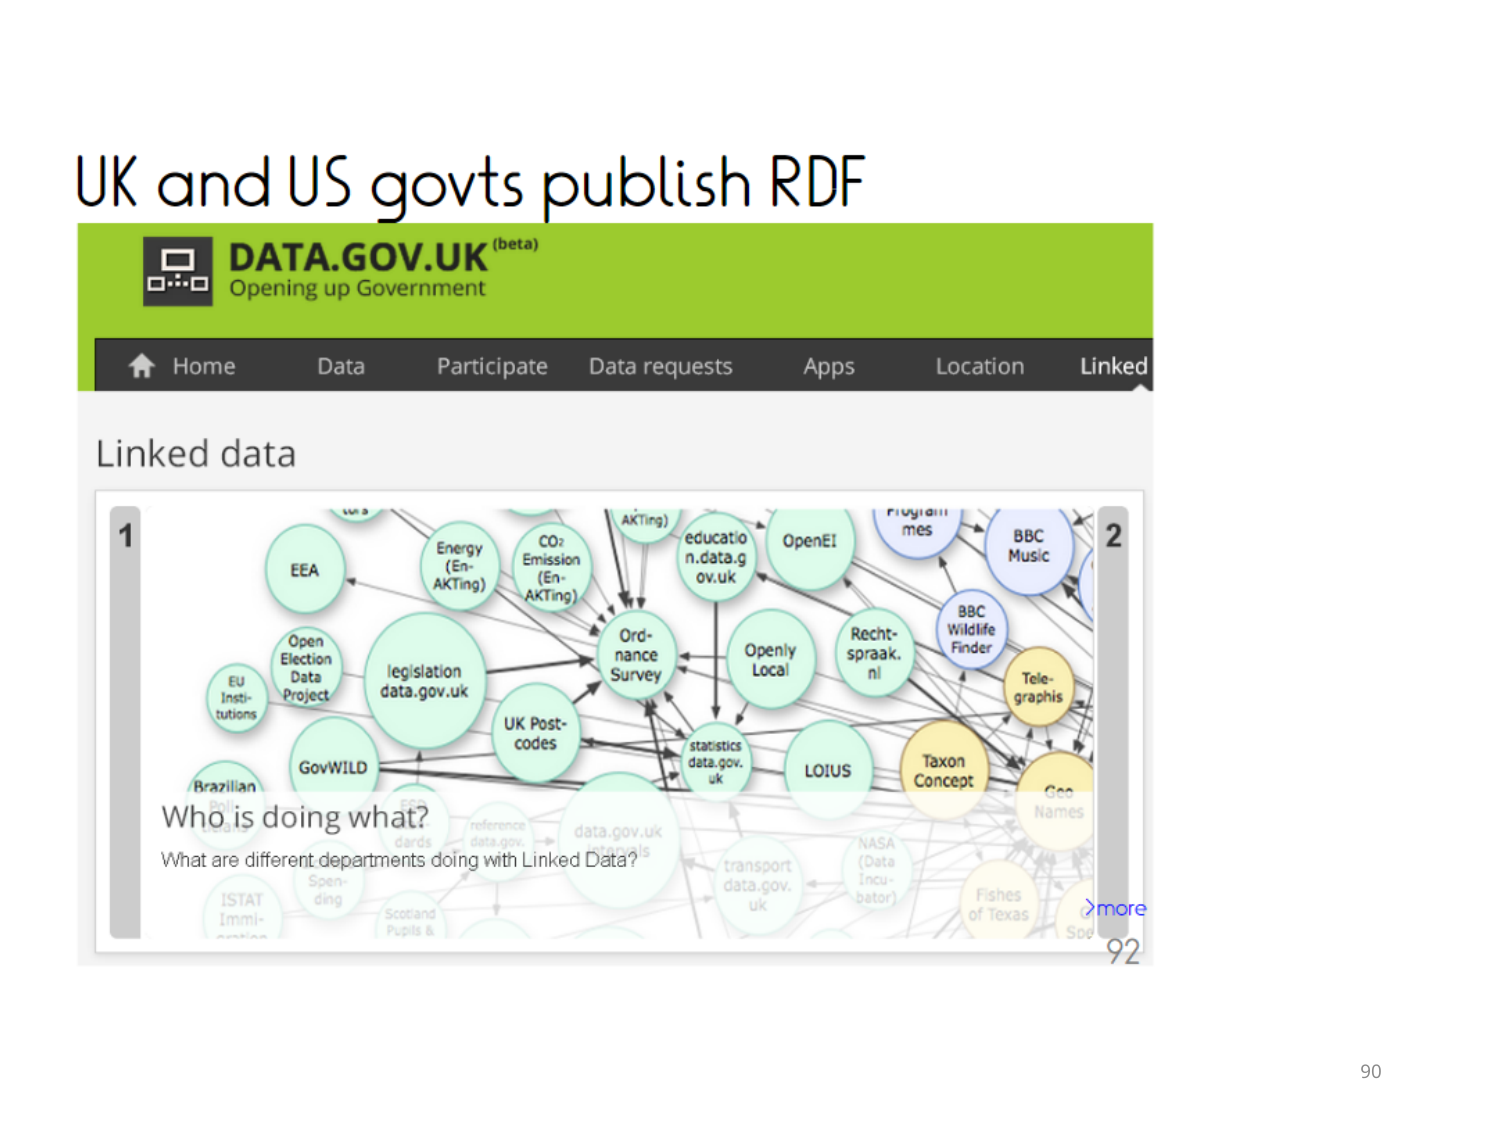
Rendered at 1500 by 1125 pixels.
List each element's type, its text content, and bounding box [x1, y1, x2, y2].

picture [56, 140, 1444, 985]
slide_number 90 [1059, 1042, 1397, 1103]
